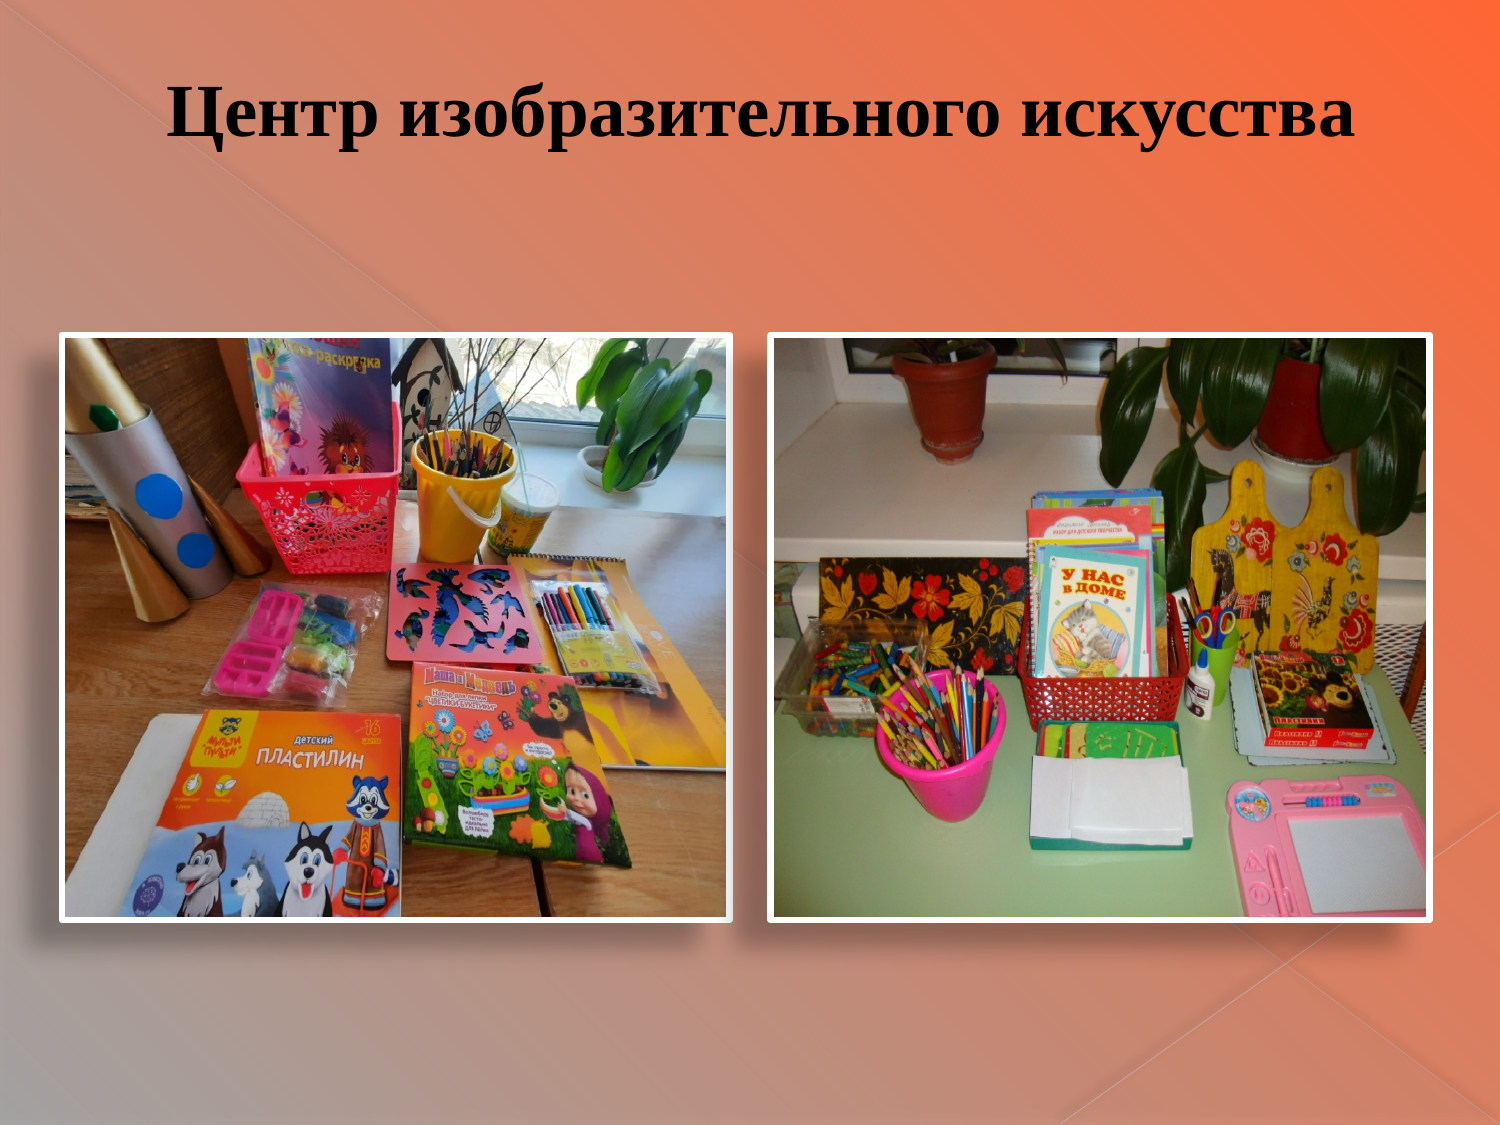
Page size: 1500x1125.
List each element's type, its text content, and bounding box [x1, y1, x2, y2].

text_box Центр изобразительного искусства [151, 54, 1372, 160]
picture [773, 337, 1427, 918]
picture [64, 337, 727, 918]
